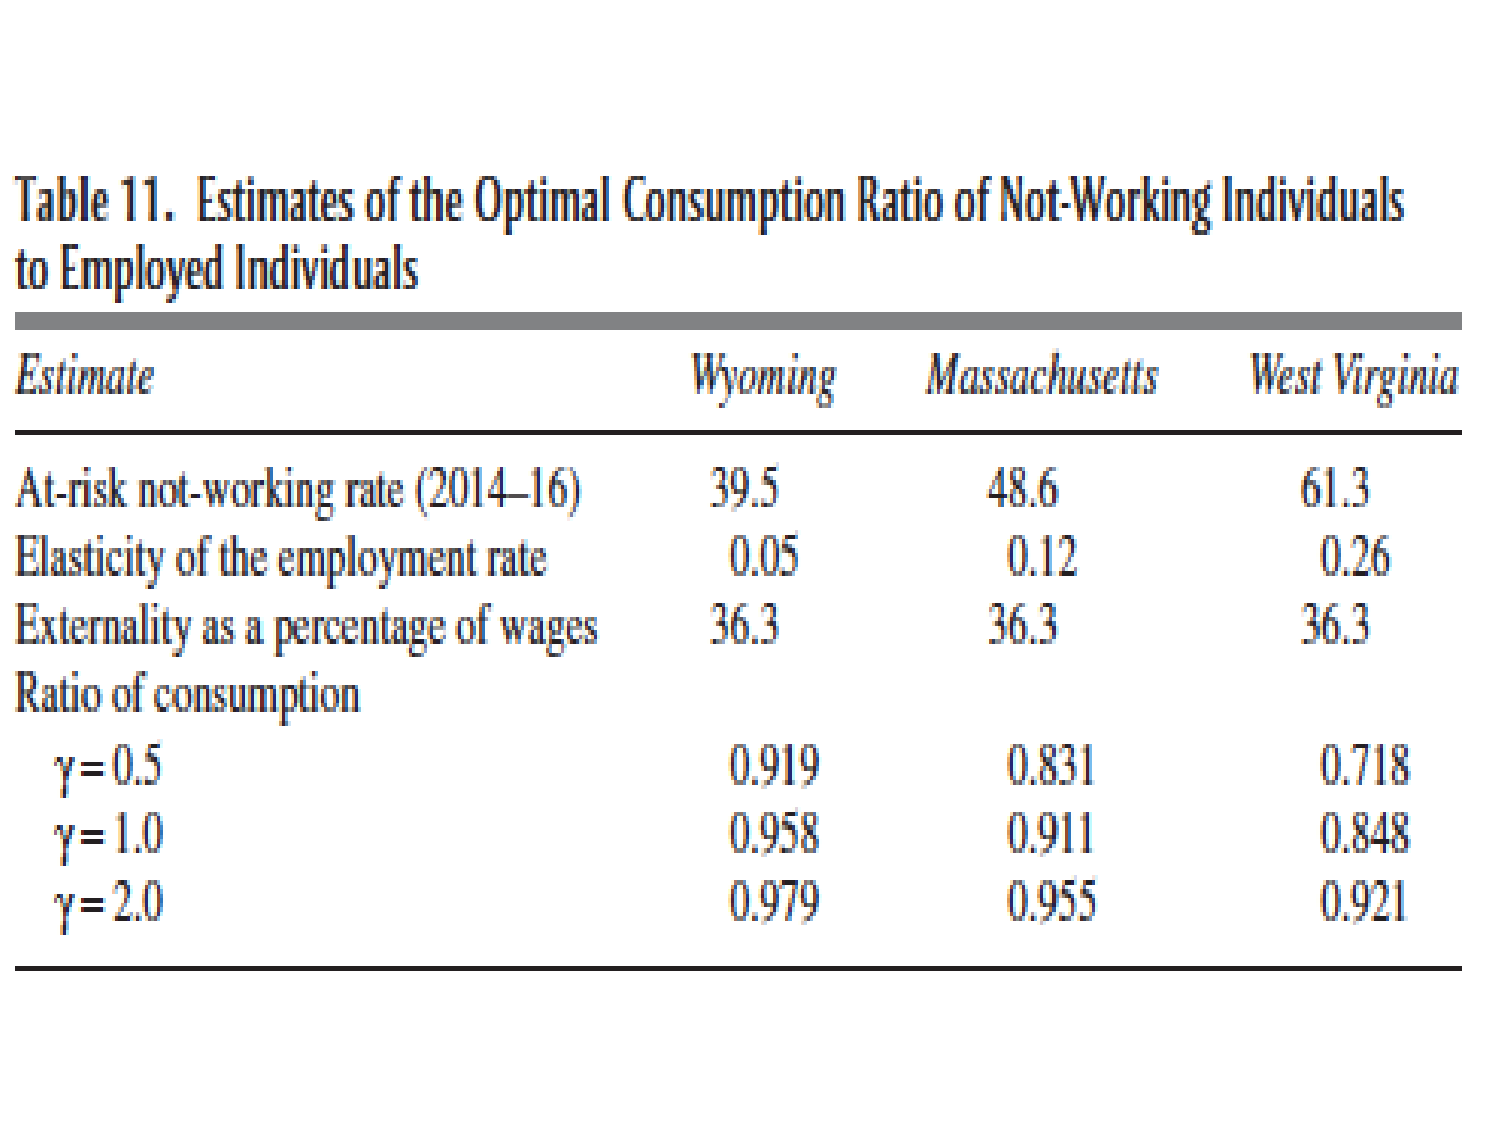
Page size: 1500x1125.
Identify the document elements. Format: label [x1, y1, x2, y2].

picture [0, 140, 1496, 985]
